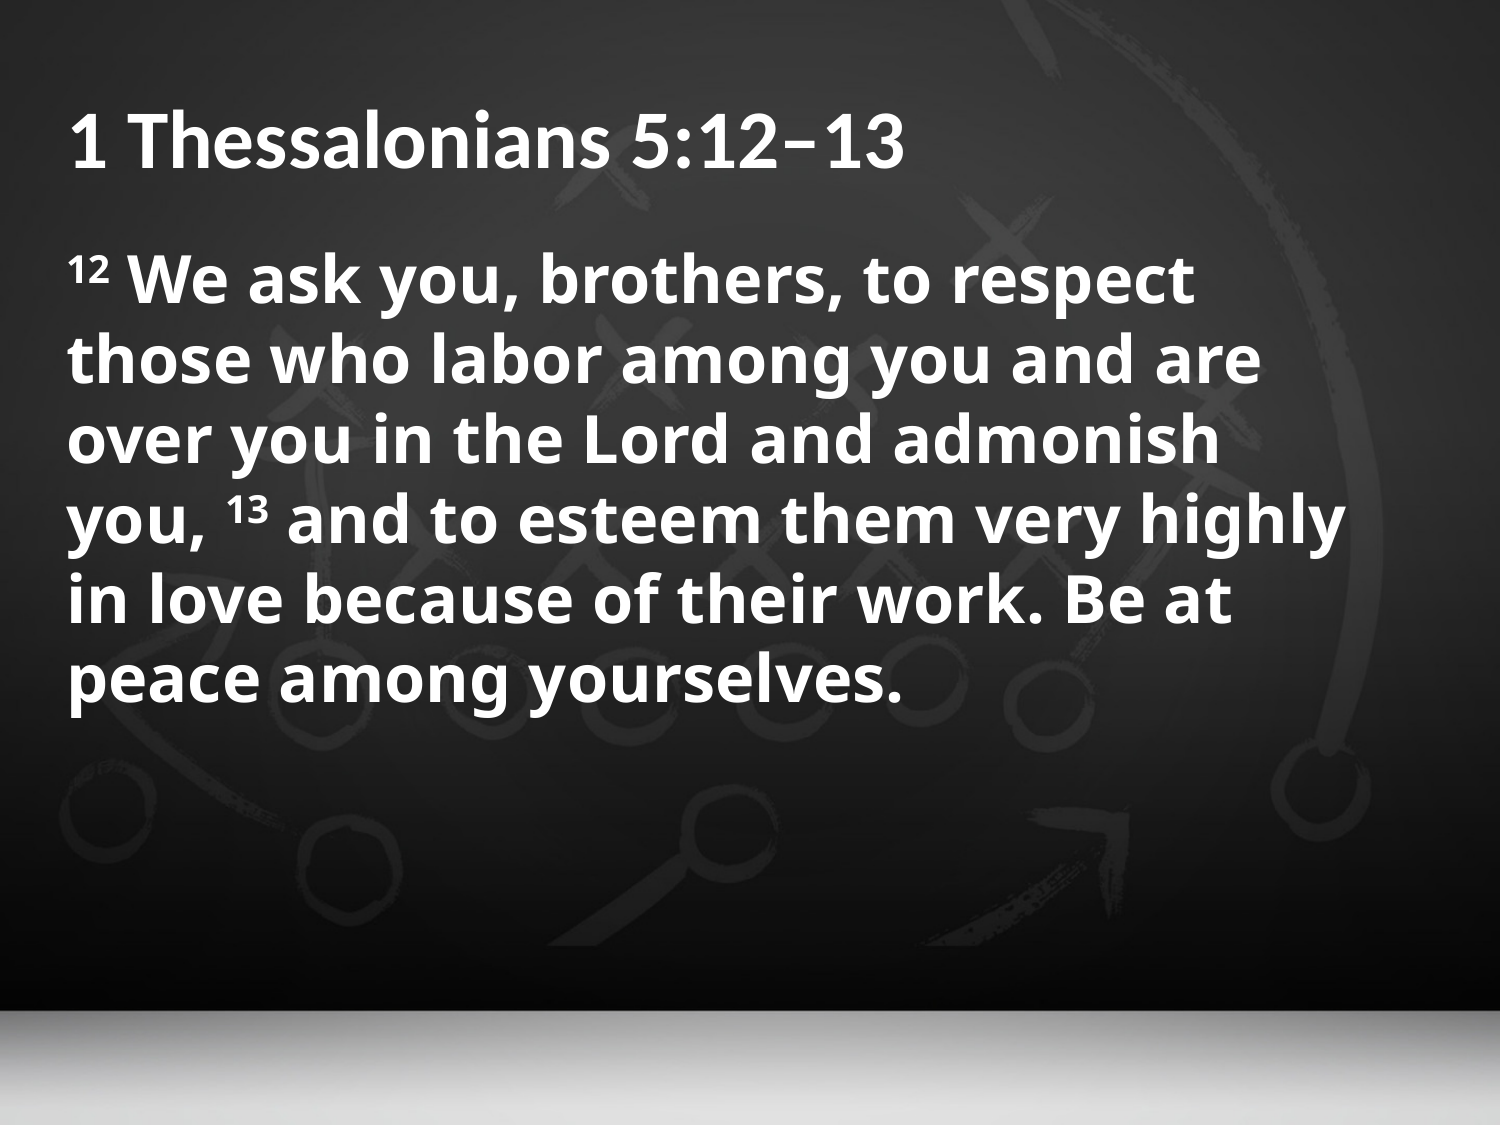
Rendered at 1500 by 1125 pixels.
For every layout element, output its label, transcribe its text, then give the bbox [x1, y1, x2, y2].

text_box 12 We ask you, brothers, to respect those who labor among you and are over you in the Lord and admonish you, 13 and to esteem them very highly in love because of their work. Be at peace among yourselves. [51, 229, 1382, 724]
title 1 Thessalonians 5:12–13 [51, 53, 1449, 230]
picture [0, 0, 1500, 1125]
